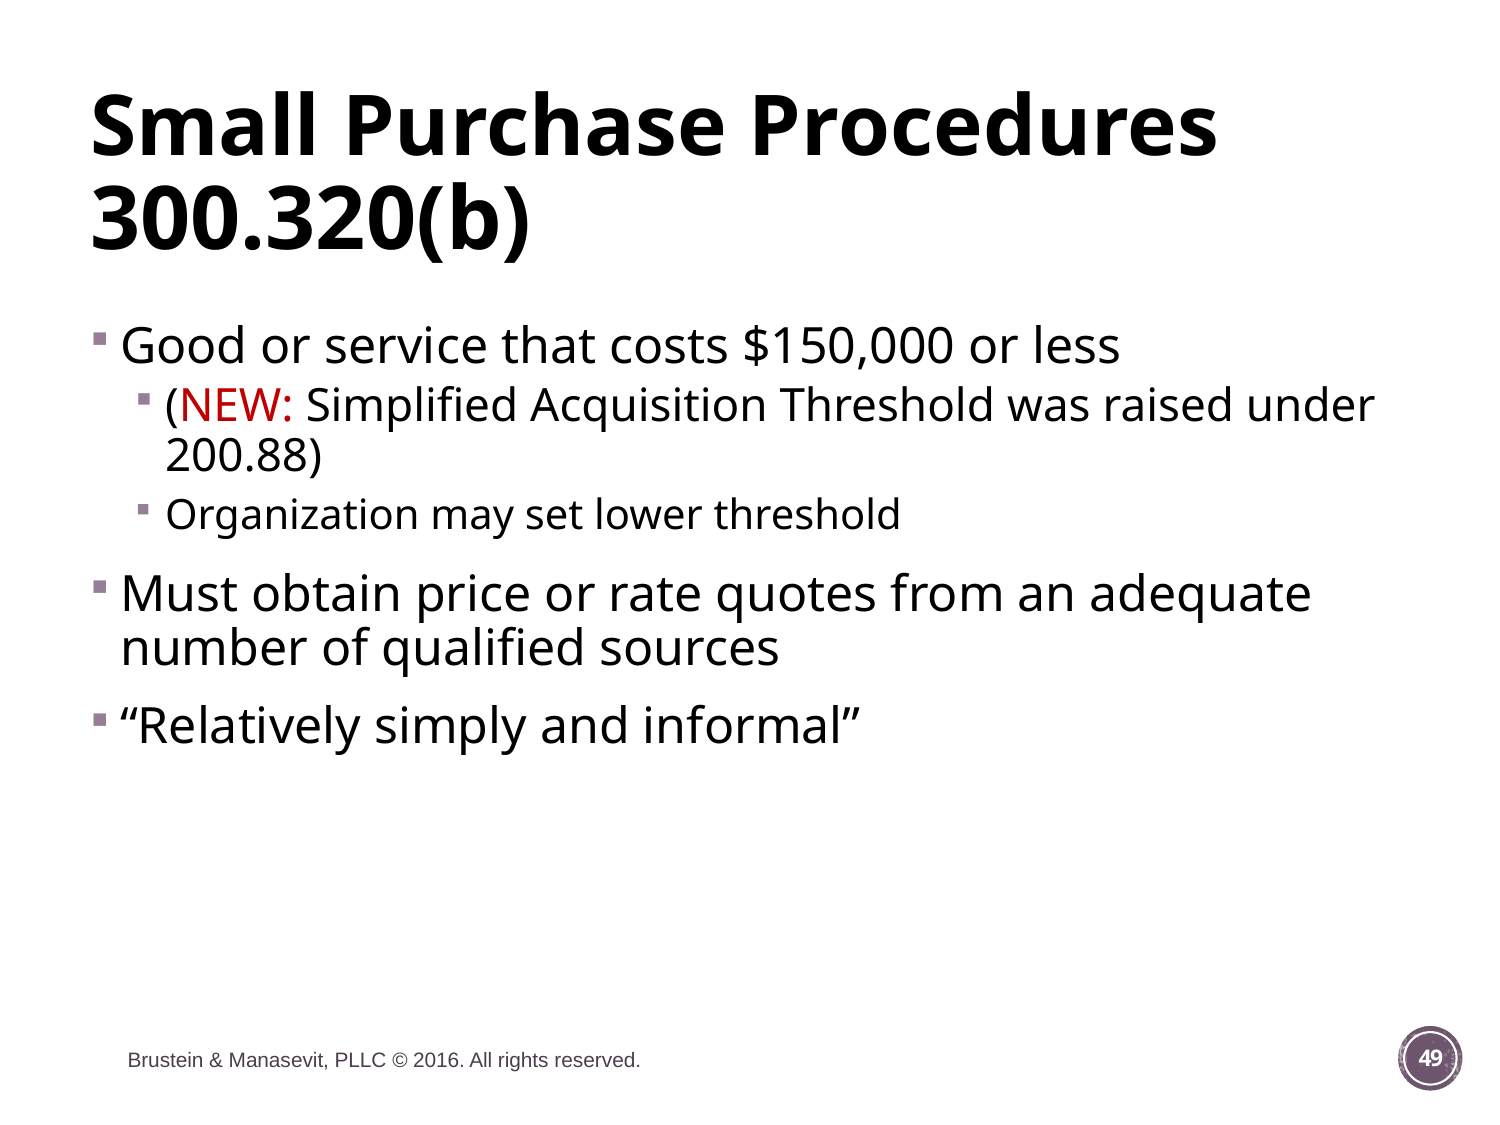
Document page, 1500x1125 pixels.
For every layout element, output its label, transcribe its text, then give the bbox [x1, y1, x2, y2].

slide_number 49 [1391, 1028, 1471, 1089]
footer Brustein & Manasevit, PLLC © 2016. All rights reserved. [112, 1028, 891, 1089]
title Small Purchase Procedures 300.320(b) [75, 75, 1392, 277]
list Good or service that costs $150,000 or less (NEW: Simplified Acquisition Threshold was raised under 200.88) Organization may set lower threshold Must obtain price or rate quotes from an adequate number of qualified sources “Relatively simply and informal” [75, 312, 1445, 1001]
